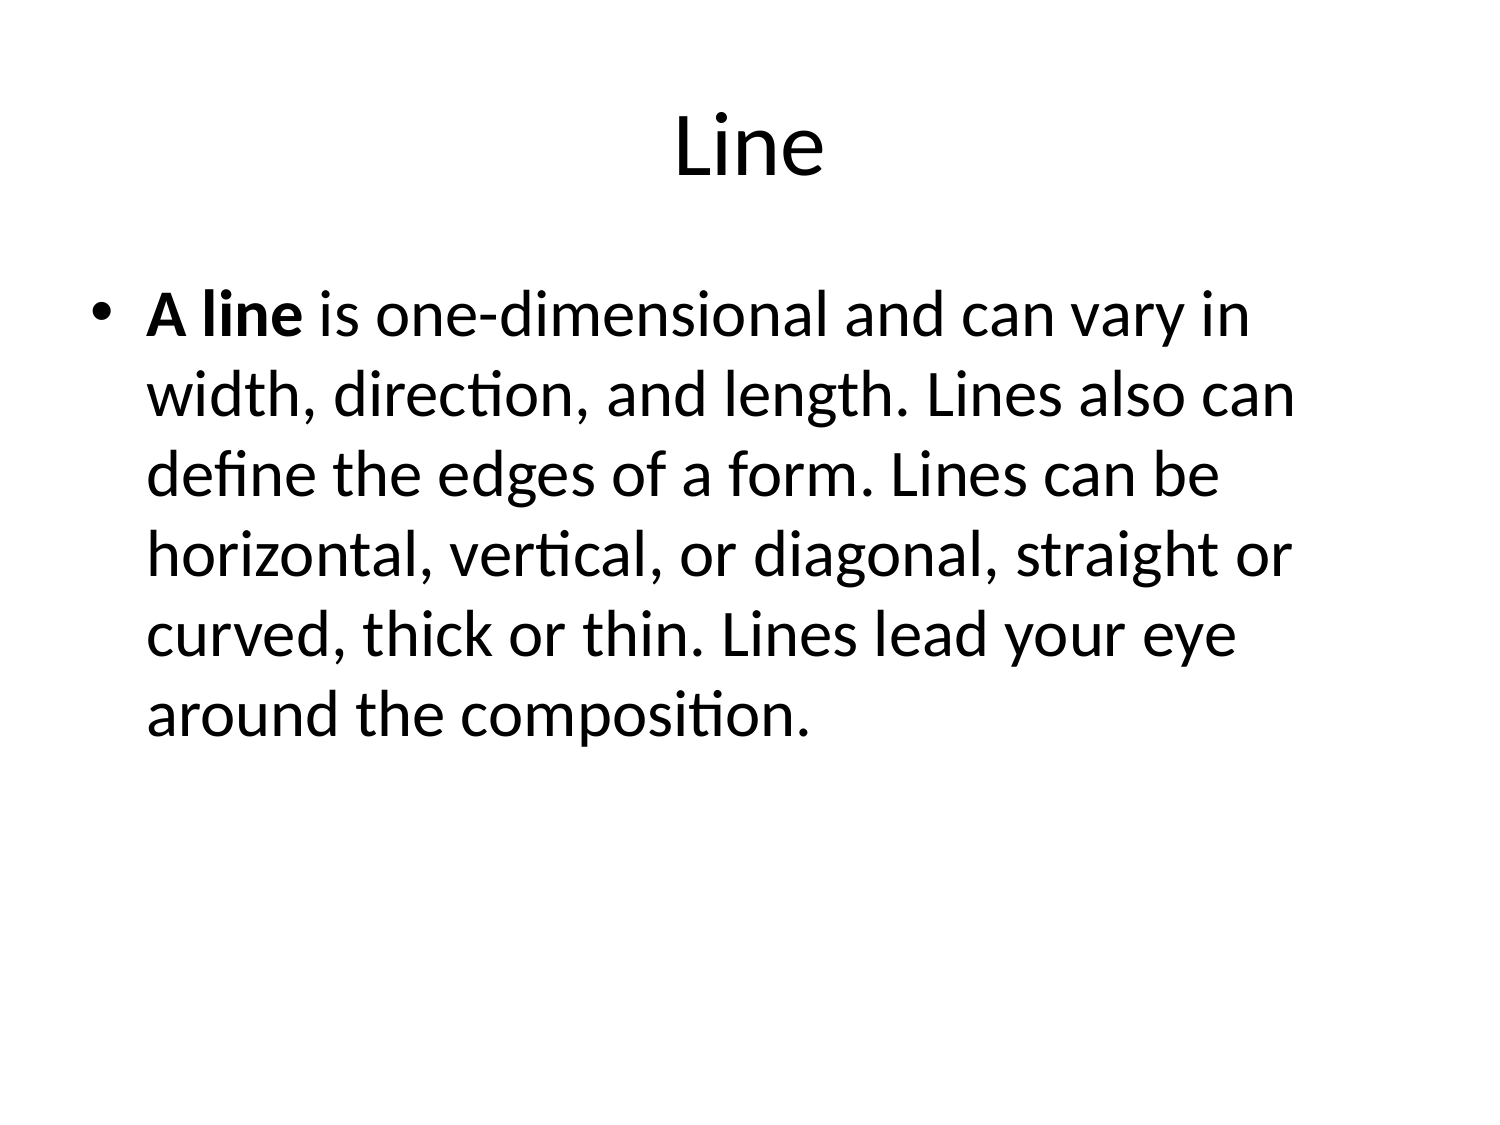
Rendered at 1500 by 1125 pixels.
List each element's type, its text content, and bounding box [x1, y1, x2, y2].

list A line is one-dimensional and can vary in width, direction, and length. Lines also can define the edges of a form. Lines can be horizontal, vertical, or diagonal, straight or curved, thick or thin. Lines lead your eye around the composition. [75, 262, 1425, 1005]
title Line [75, 45, 1425, 233]
